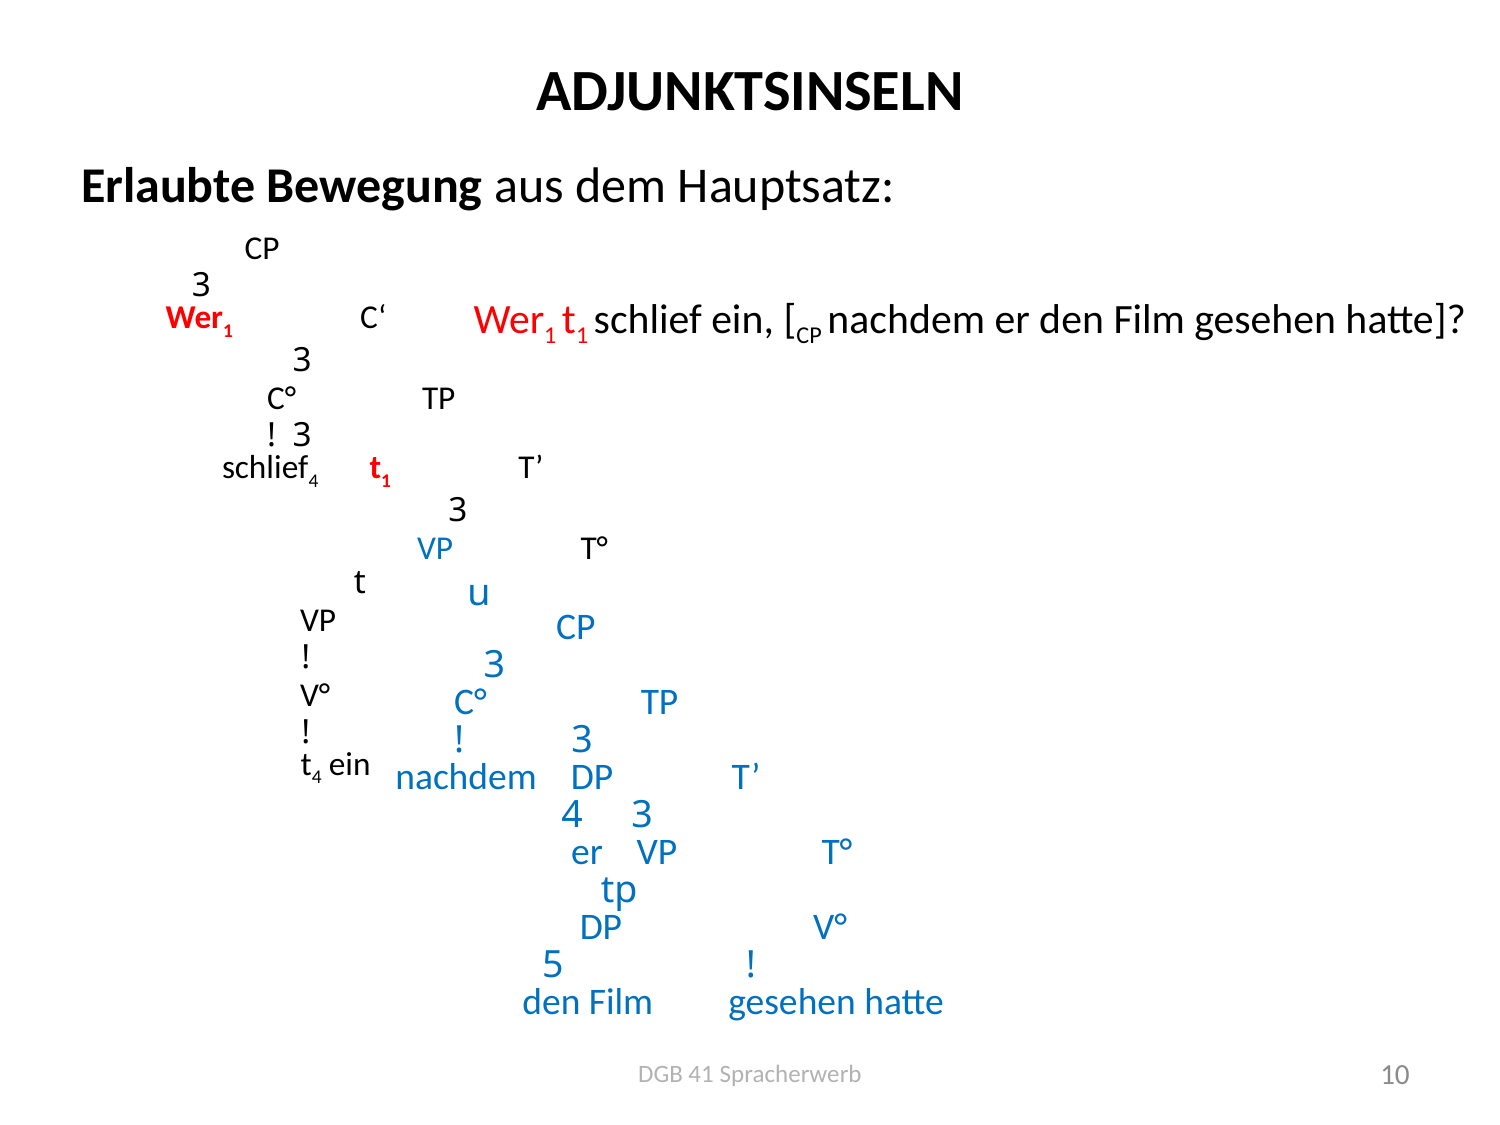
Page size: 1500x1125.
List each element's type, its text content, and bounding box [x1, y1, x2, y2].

text_box Wer1 t1 schlief ein, [CP nachdem er den Film gesehen hatte]? [1249, 284, 1500, 356]
title Adjunktsinseln [75, 32, 1425, 143]
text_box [66, 170, 1245, 1103]
slide_number 10 [1249, 1042, 1425, 1103]
